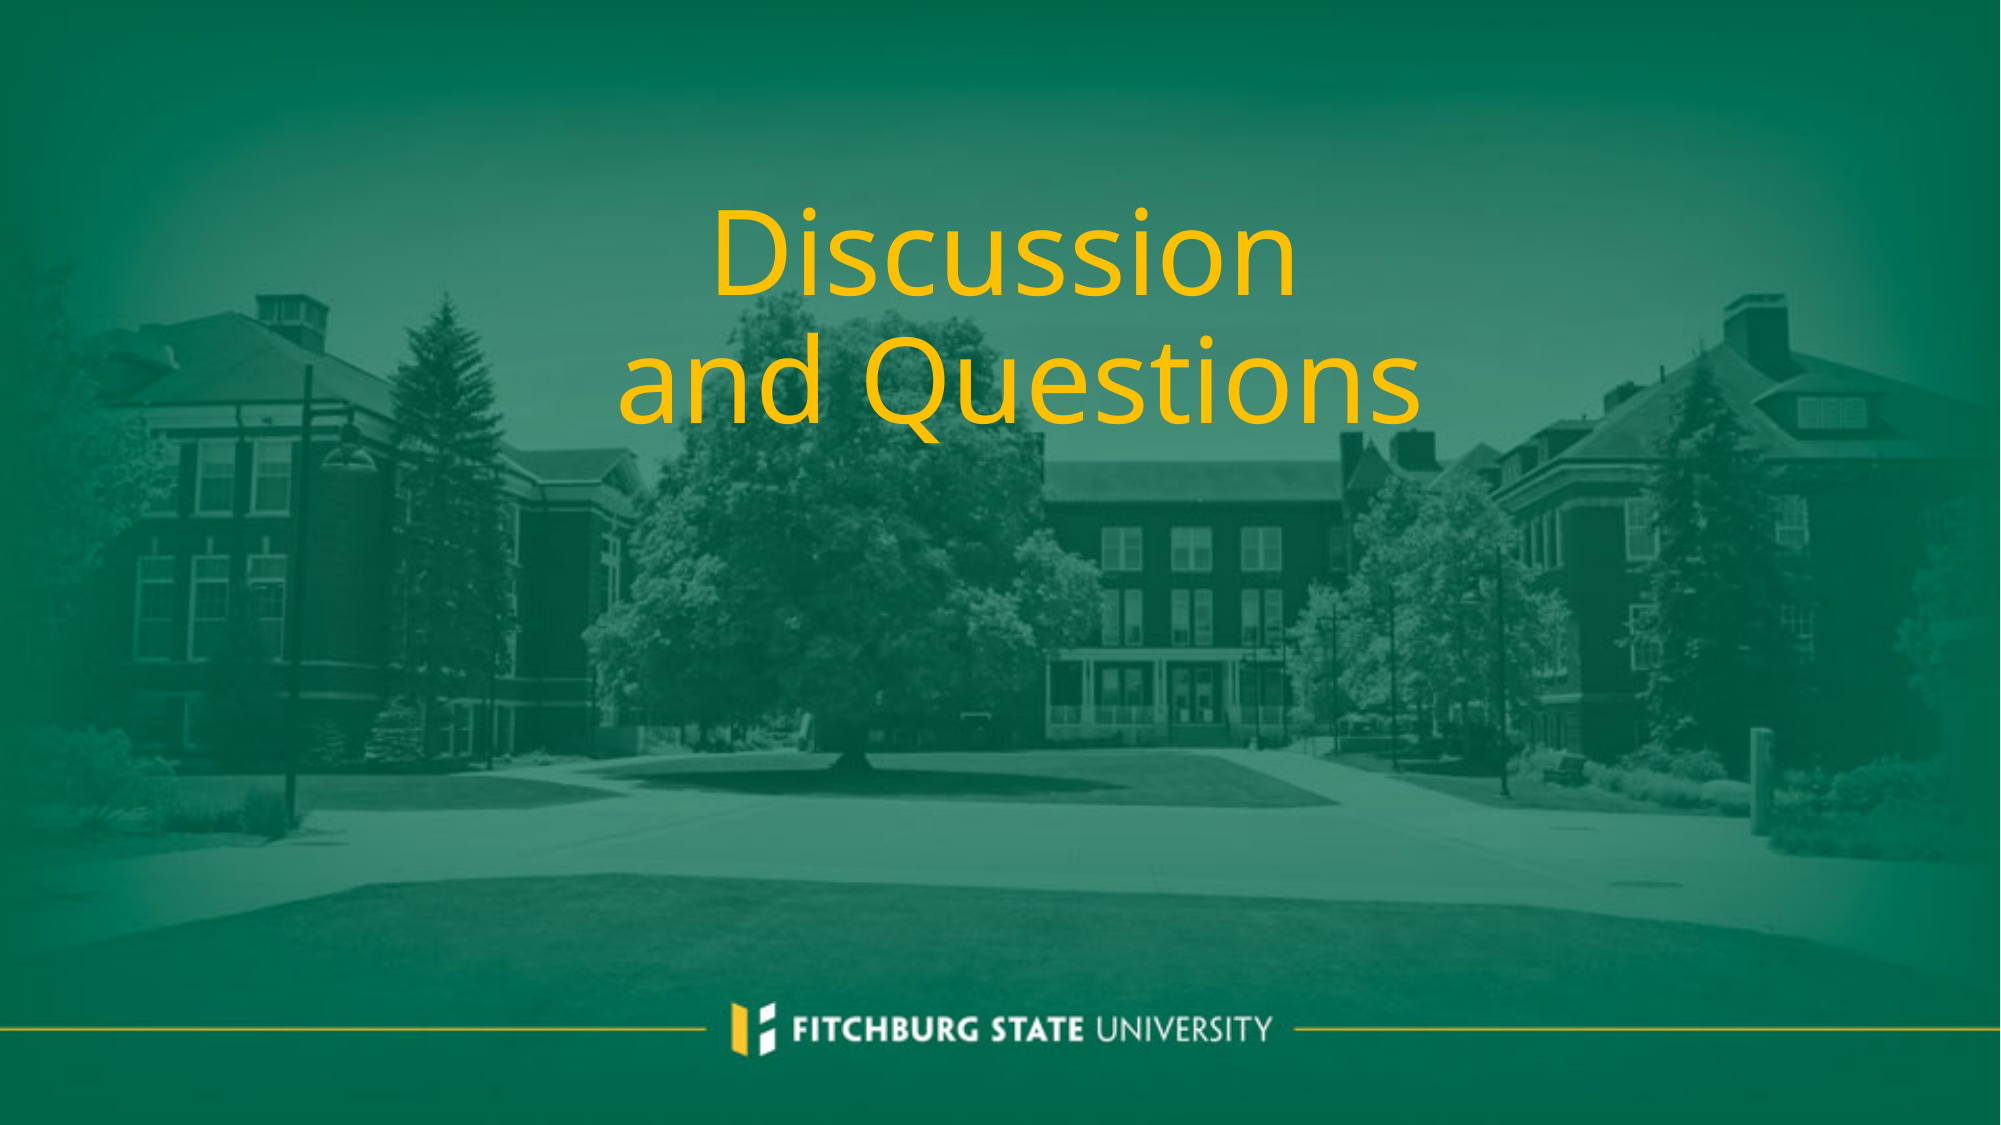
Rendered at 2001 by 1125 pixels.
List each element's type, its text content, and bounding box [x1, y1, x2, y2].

title Discussion and Questions [176, 184, 1865, 666]
subtitle [227, 595, 1773, 836]
picture [0, 0, 2001, 1125]
